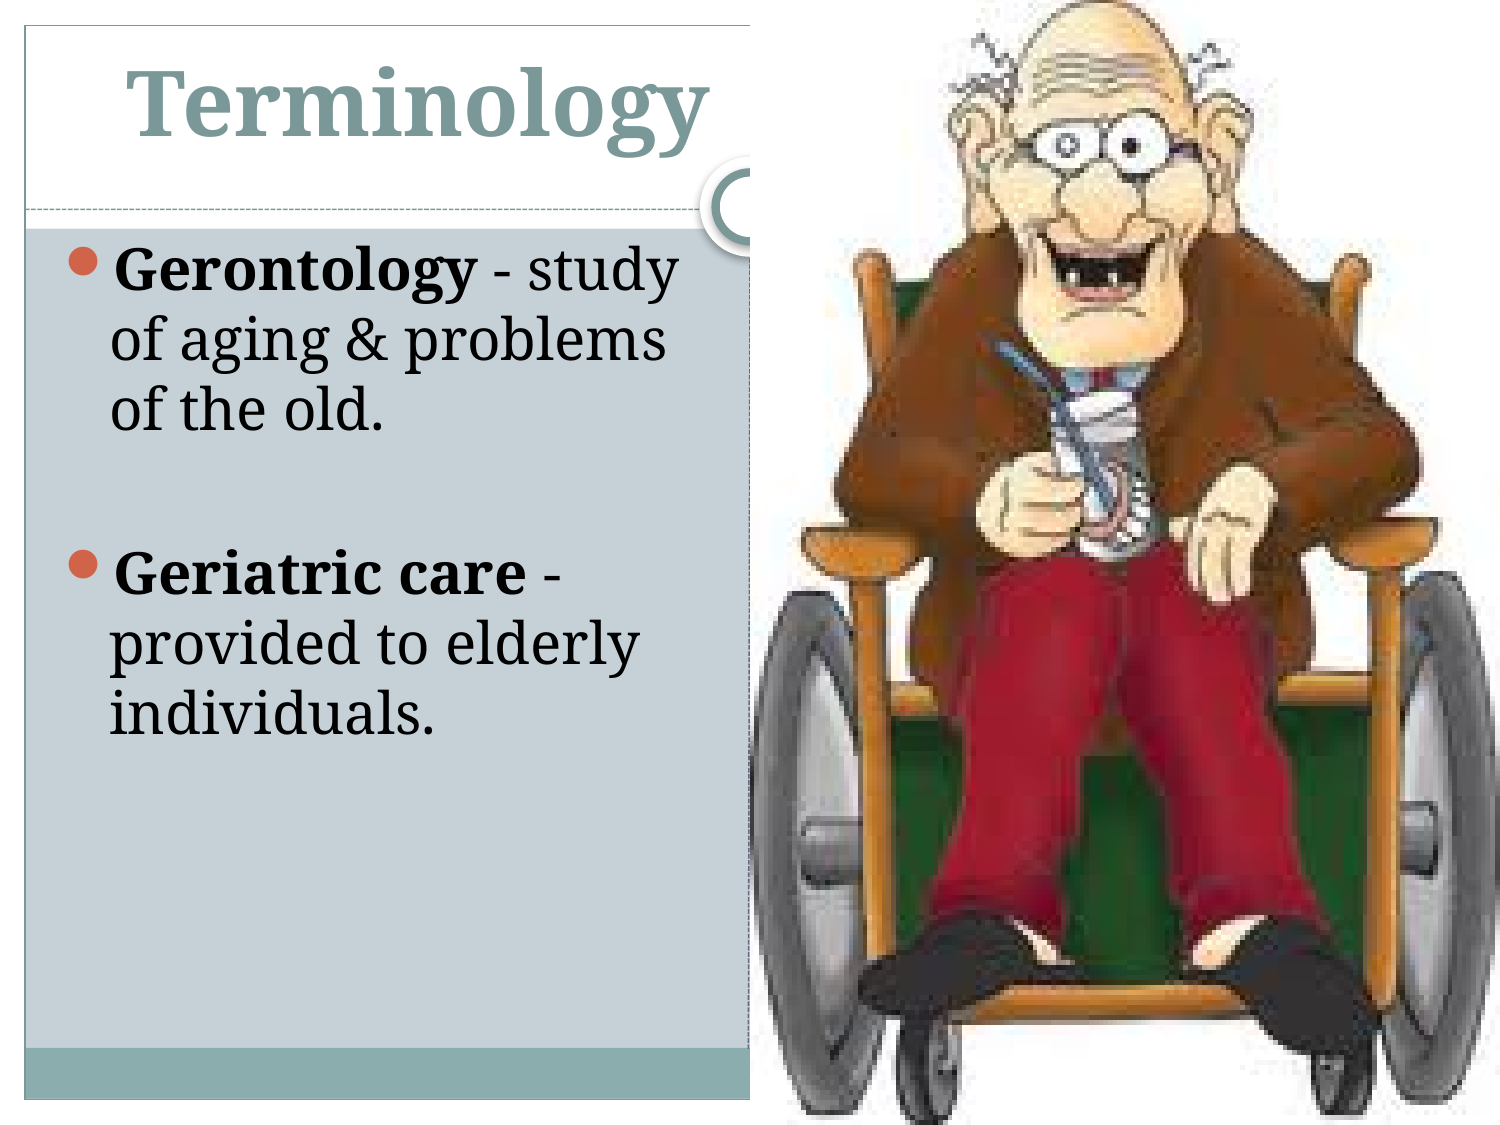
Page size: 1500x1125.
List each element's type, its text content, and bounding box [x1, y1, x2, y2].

list Gerontology - study of aging & problems of the old. Geriatric care - provided to elderly individuals. [49, 224, 712, 993]
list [749, 0, 1500, 1125]
title Terminology [49, 37, 742, 162]
